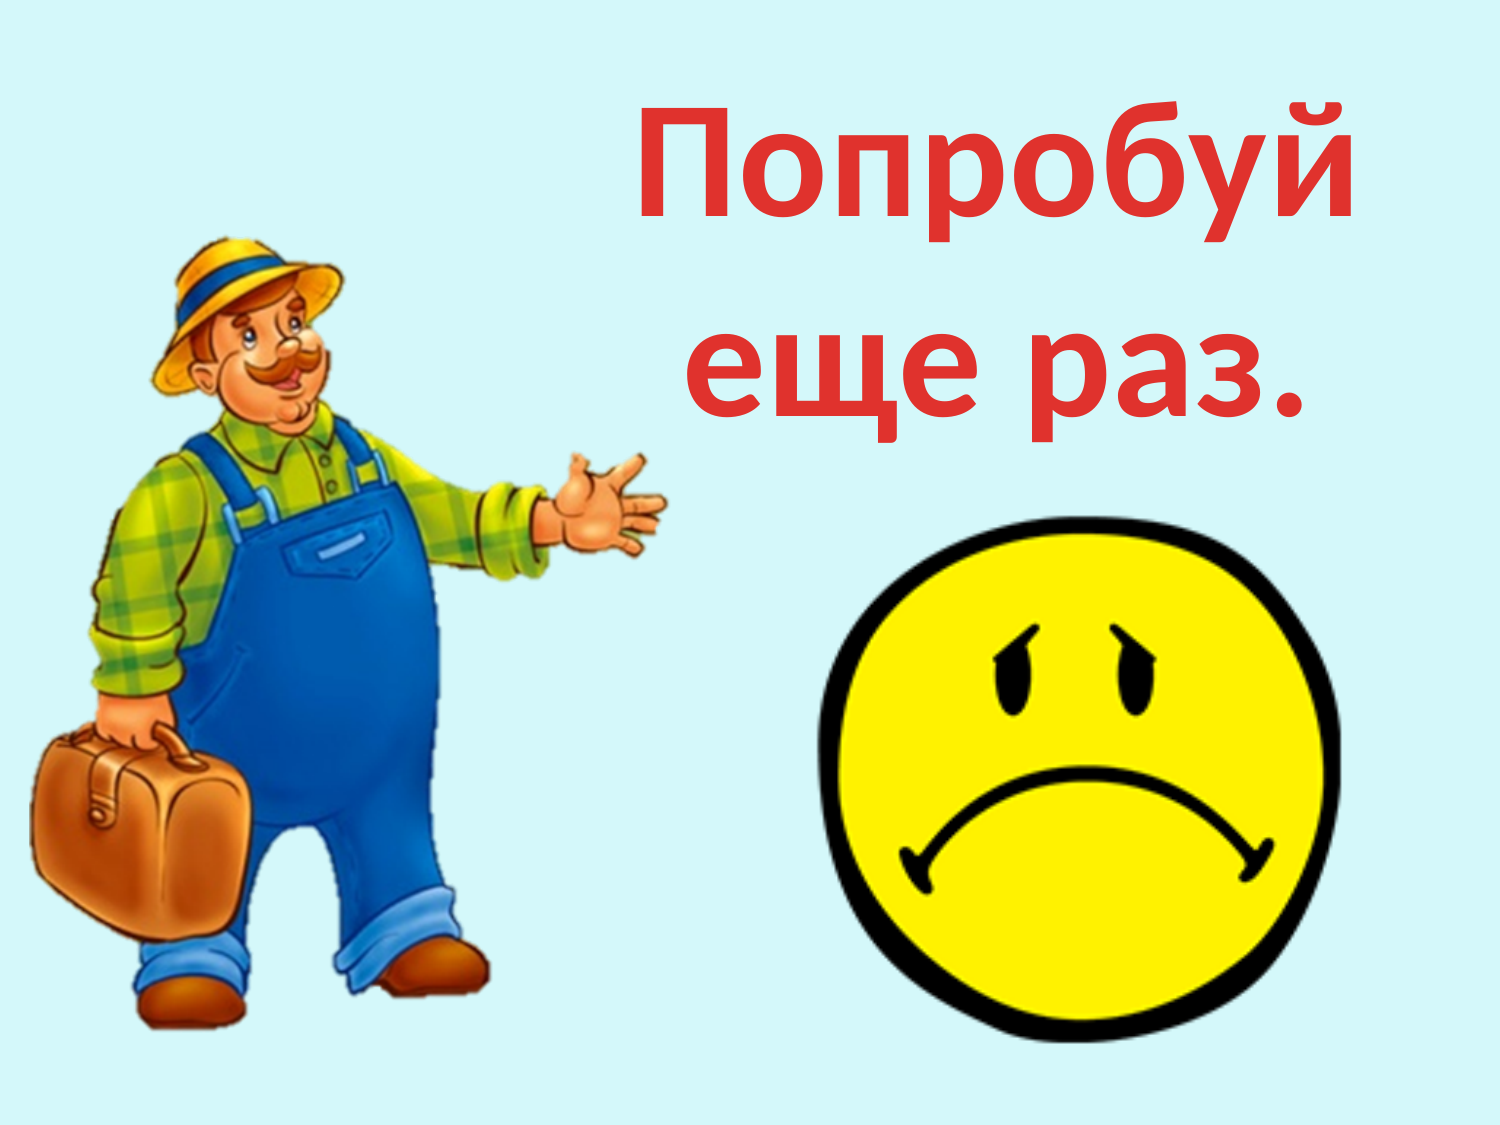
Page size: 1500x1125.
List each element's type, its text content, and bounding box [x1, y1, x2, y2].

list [29, 219, 678, 1045]
picture [760, 488, 1403, 1073]
text_box Попробуй еще раз. [549, 42, 1447, 458]
